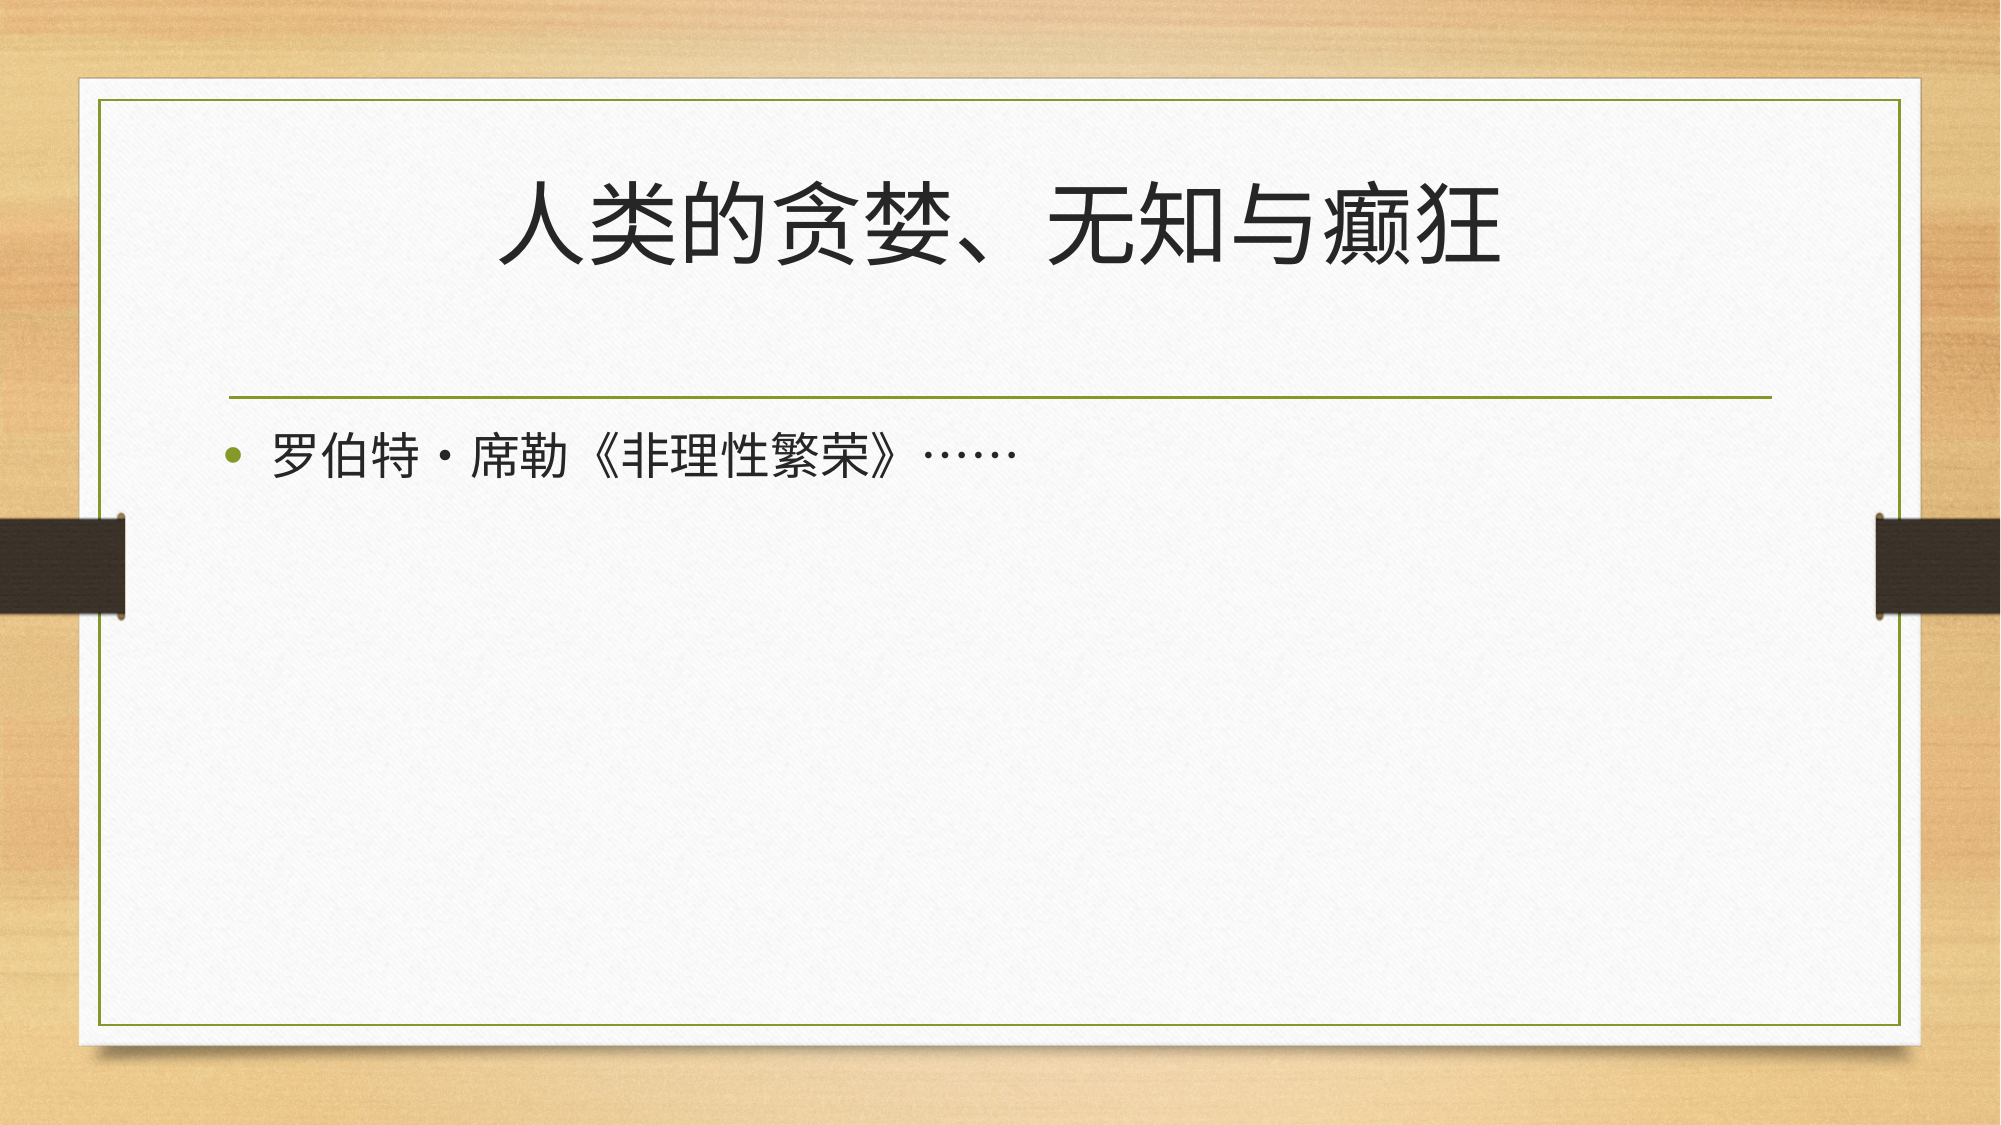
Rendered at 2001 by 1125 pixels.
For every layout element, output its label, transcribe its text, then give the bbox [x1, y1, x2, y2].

title 人类的贪婪、无知与癫狂 [212, 161, 1788, 375]
picture [0, 0, 2001, 1125]
list 罗伯特•席勒《非理性繁荣》…… [212, 419, 1788, 964]
